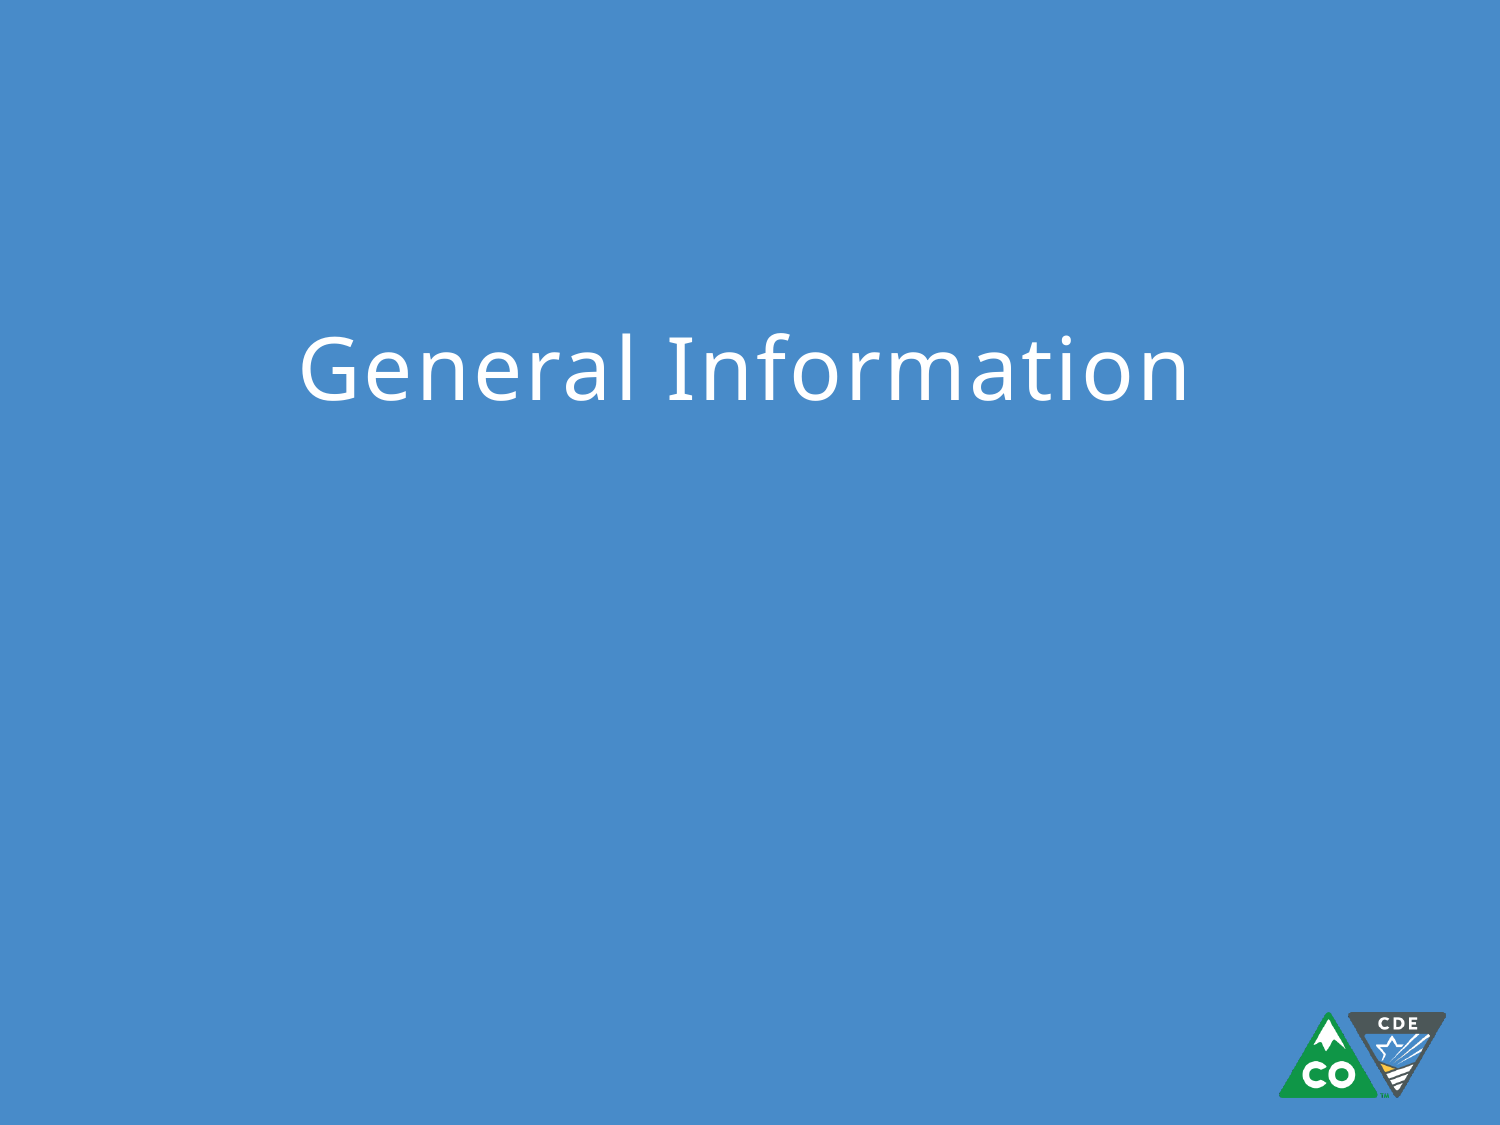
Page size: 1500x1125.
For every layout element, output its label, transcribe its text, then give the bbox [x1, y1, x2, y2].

title General Information [62, 285, 1431, 556]
